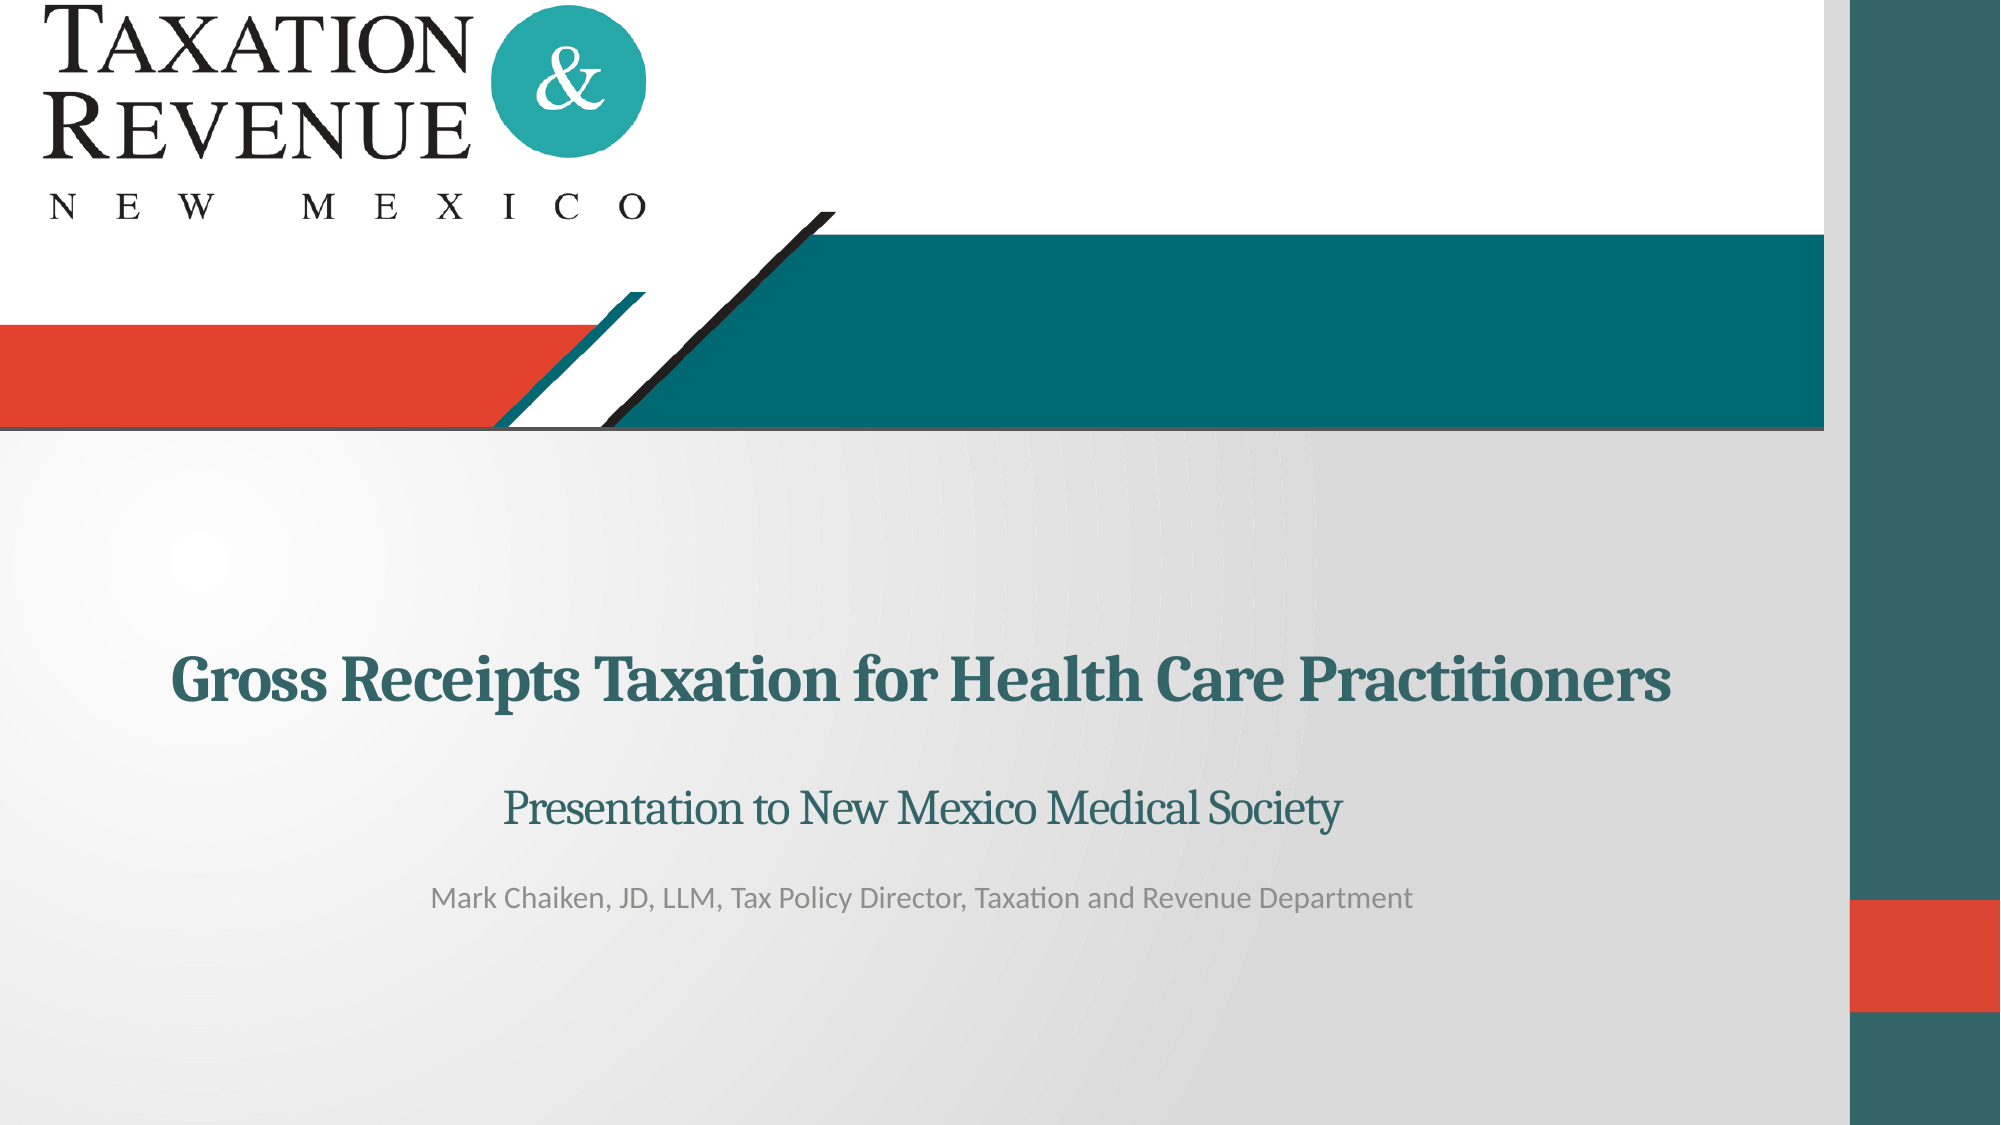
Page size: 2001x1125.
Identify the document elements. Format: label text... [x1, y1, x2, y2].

subtitle Mark Chaiken, JD, LLM, Tax Policy Director, Taxation and Revenue Department [22, 869, 1824, 1101]
title Gross Receipts Taxation for Health Care Practitioners Presentation to New Mexico Medical Society [22, 500, 1824, 842]
picture [0, 0, 1824, 431]
